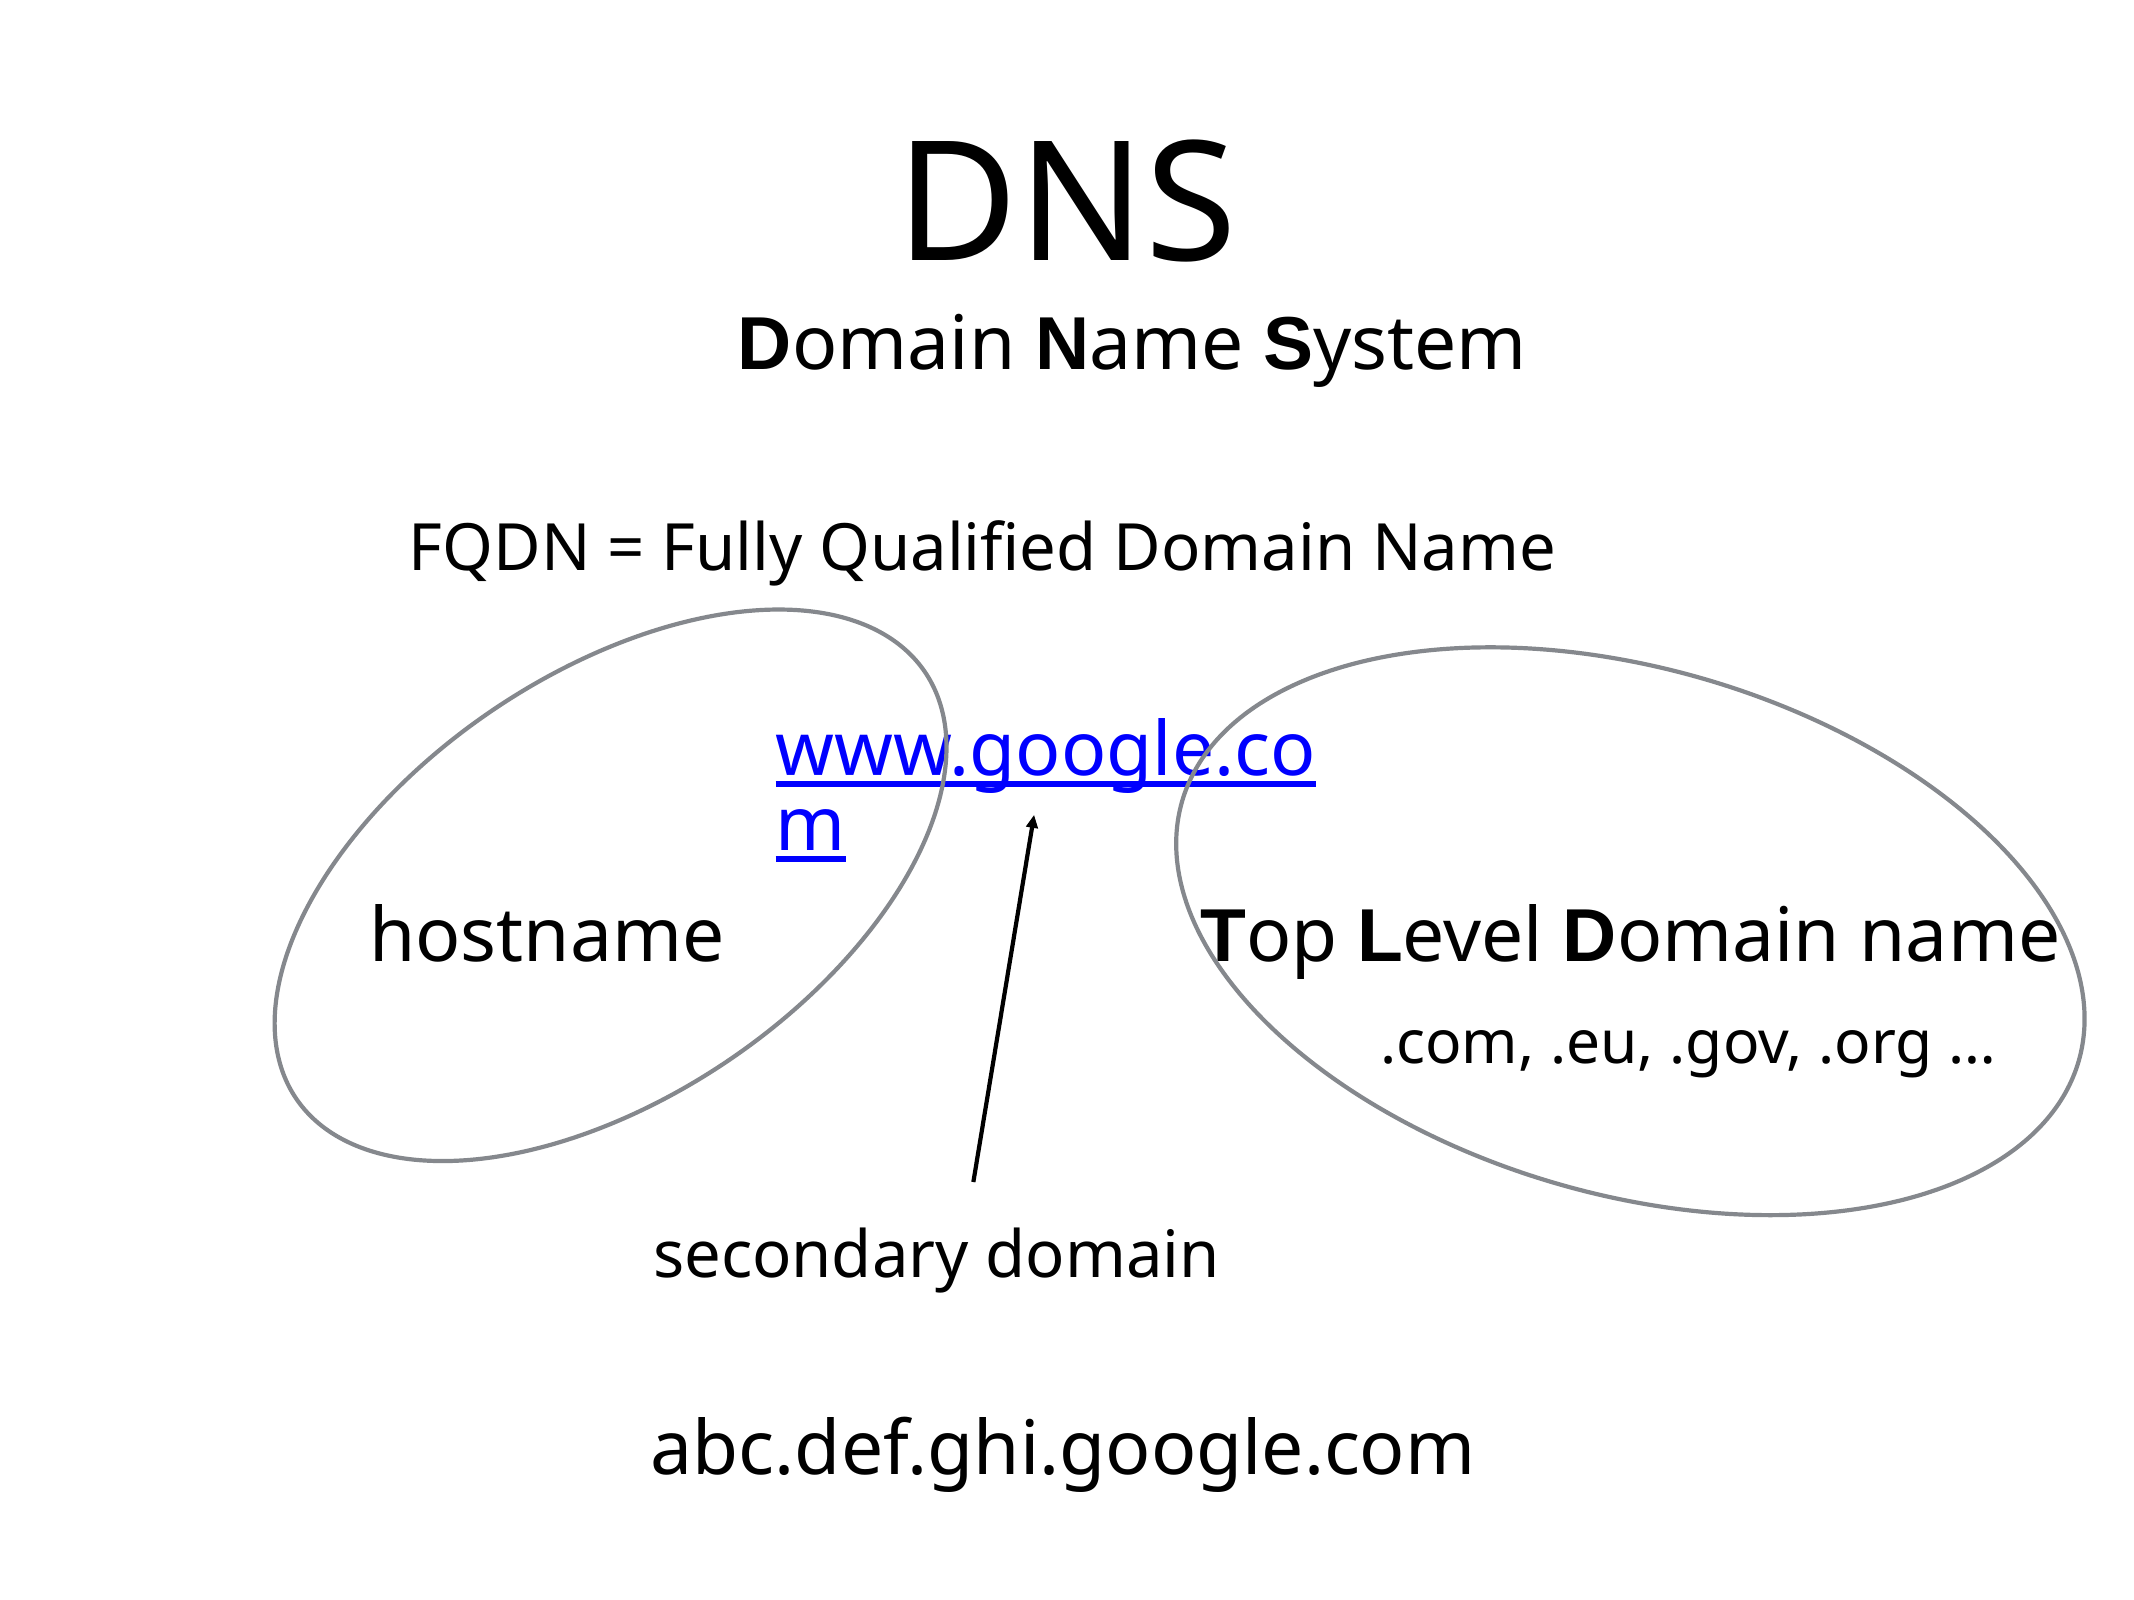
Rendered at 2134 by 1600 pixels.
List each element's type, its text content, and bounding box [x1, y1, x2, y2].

title DNS [707, 57, 1427, 330]
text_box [644, 814, 1301, 1329]
text_box FQDN = Fully Qualified Domain Name [400, 467, 1733, 622]
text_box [177, 496, 1044, 1274]
list www.google.com [1052, 674, 1103, 808]
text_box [1108, 548, 2134, 1314]
text_box Domain Name System [729, 262, 2062, 417]
text_box abc.def.ghi.google.com [642, 1367, 1491, 1522]
